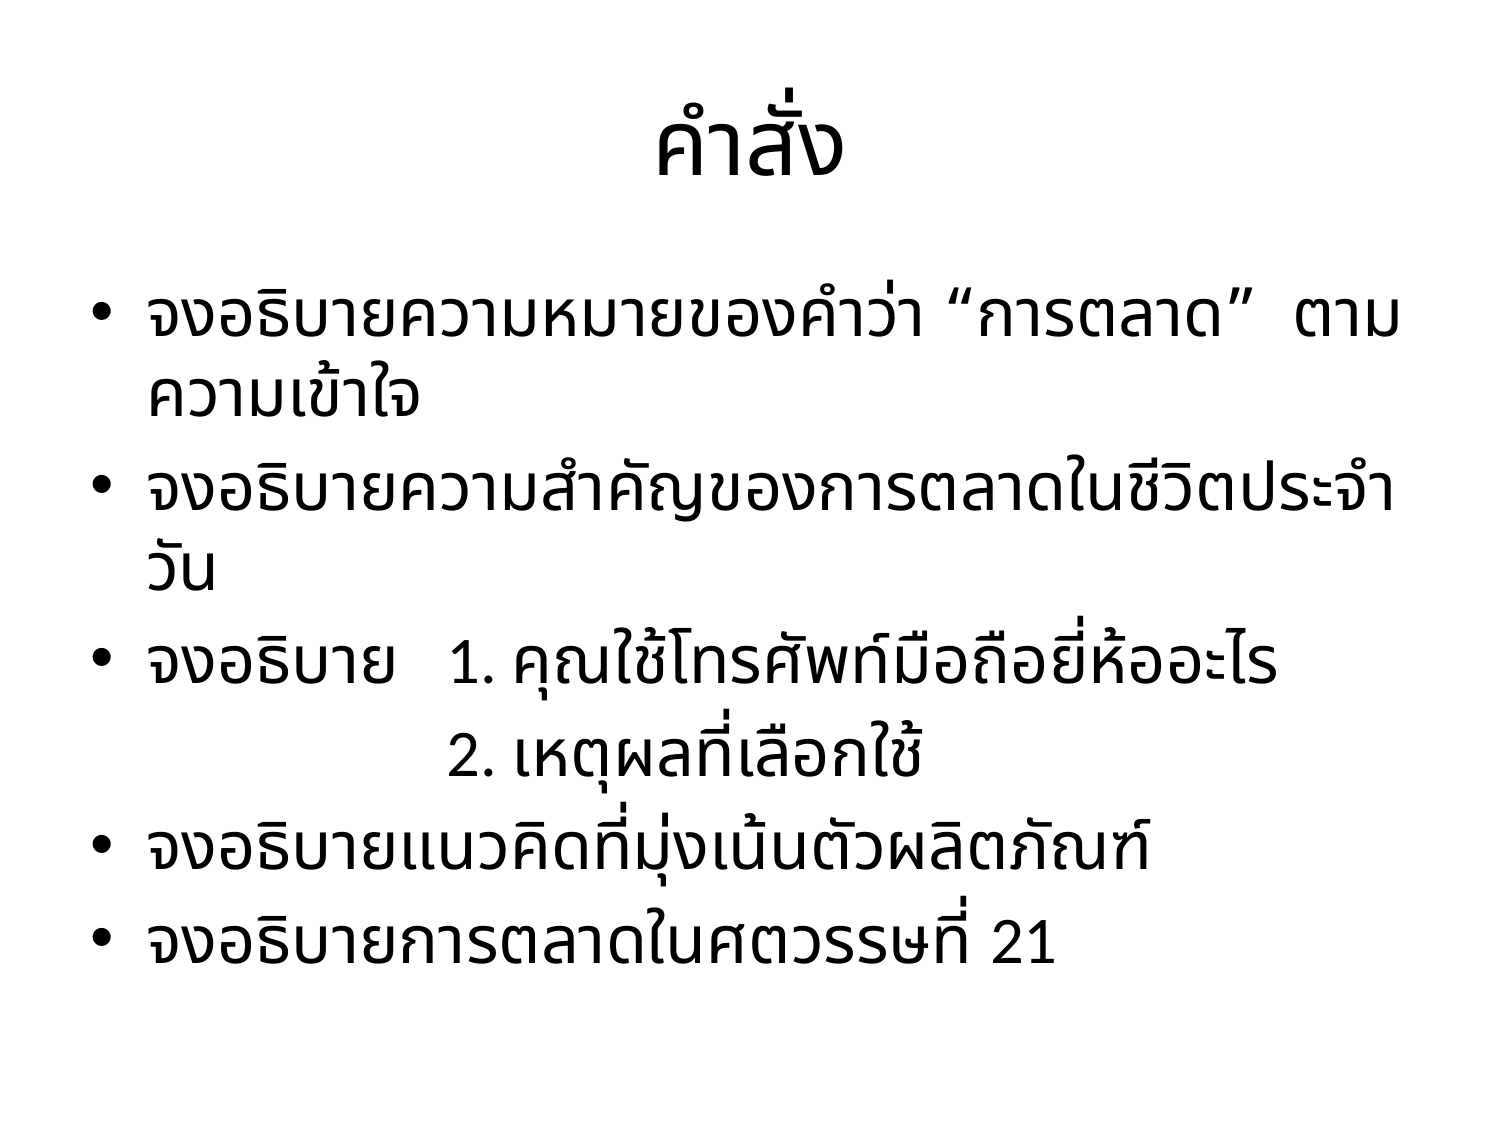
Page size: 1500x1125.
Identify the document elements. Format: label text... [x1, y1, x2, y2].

list จงอธิบายความหมายของคำว่า “การตลาด” ตามความเข้าใจ จงอธิบายความสำคัญของการตลาดในชีวิตประจำวัน จงอธิบาย 1. คุณใช้โทรศัพท์มือถือยี่ห้ออะไร 2. เหตุผลที่เลือกใช้ จงอธิบายแนวคิดที่มุ่งเน้นตัวผลิตภัณฑ์ จงอธิบายการตลาดในศตวรรษที่ 21 [74, 262, 1426, 1006]
title คำสั่ง [74, 44, 1426, 233]
